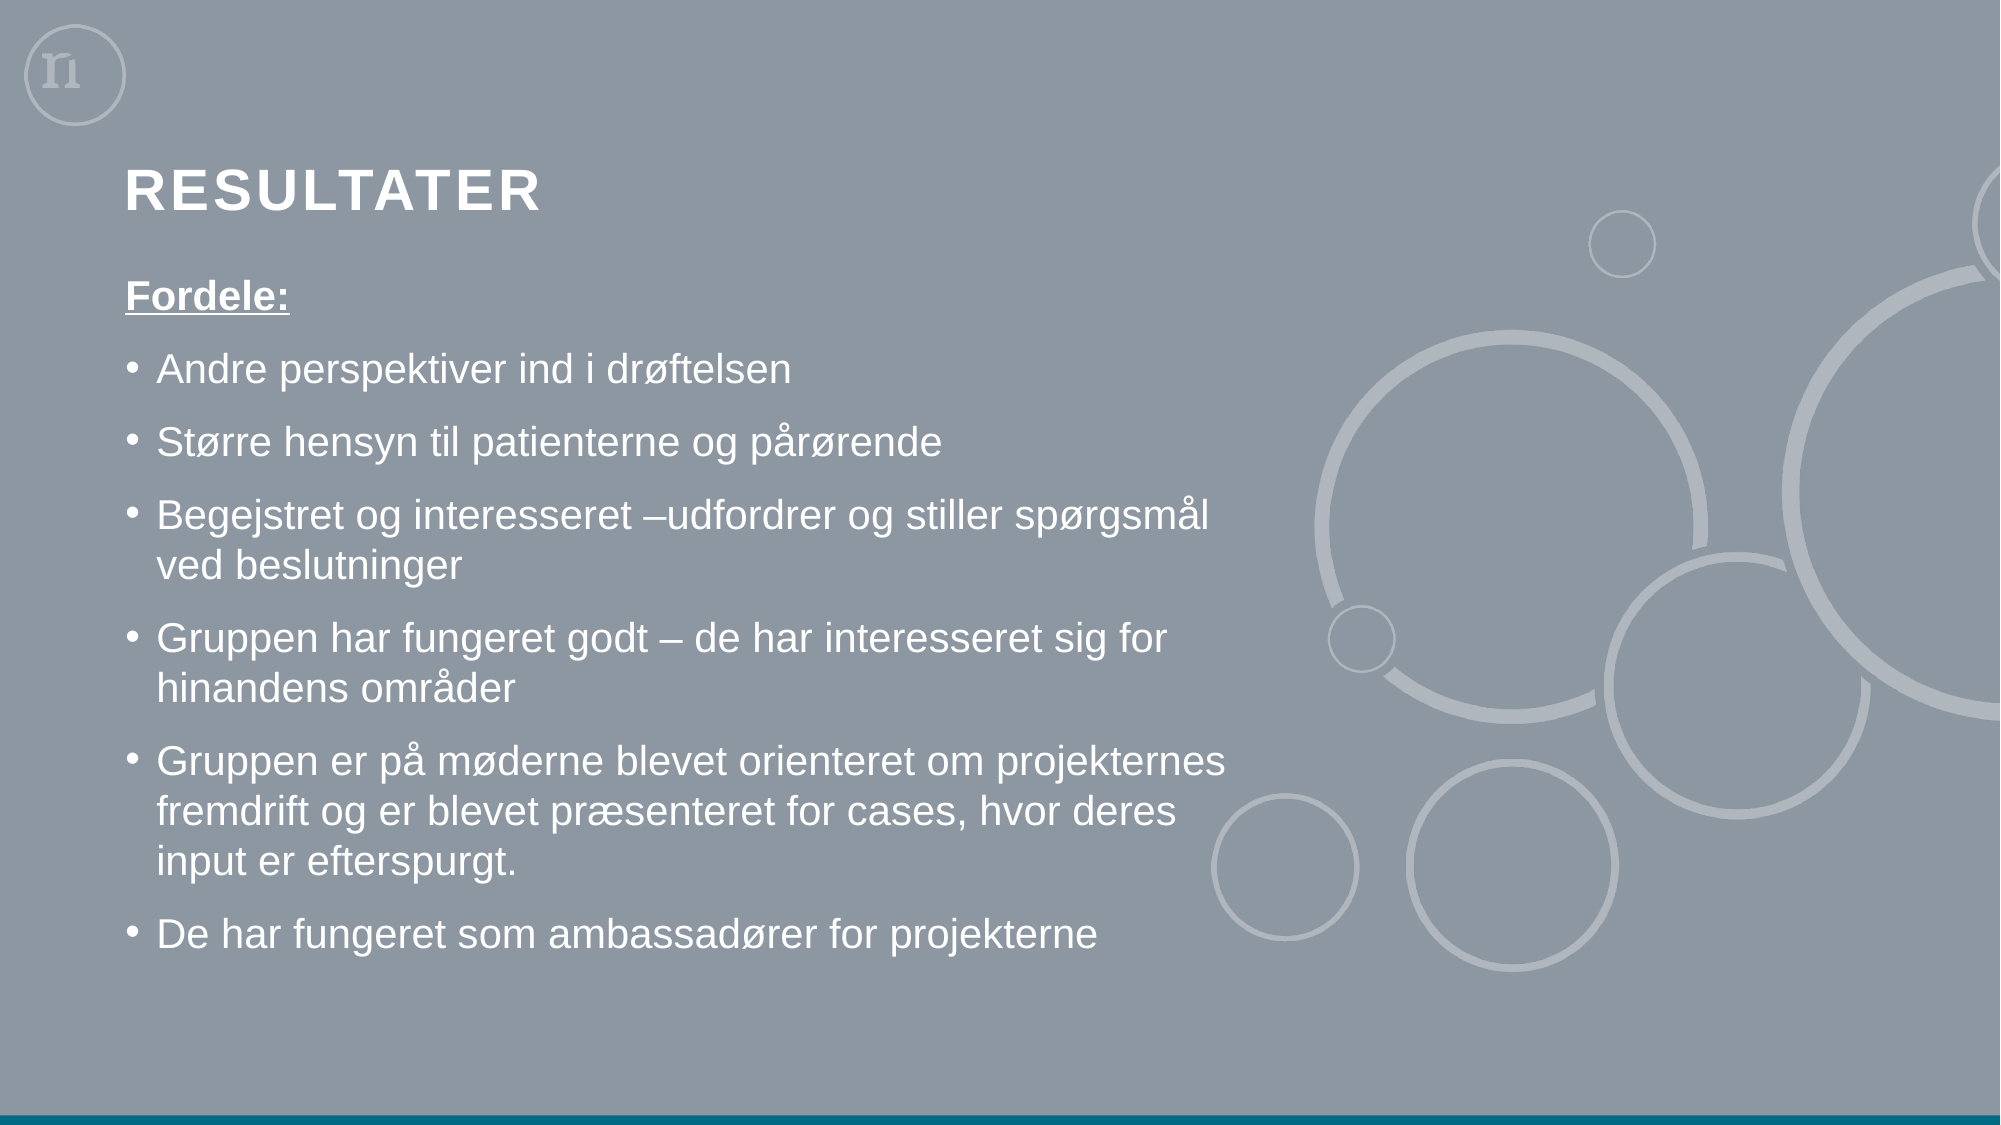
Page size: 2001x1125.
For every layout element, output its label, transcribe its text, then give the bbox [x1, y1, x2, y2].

picture [24, 24, 126, 126]
picture [1211, 158, 2001, 972]
list Fordele: Andre perspektiver ind i drøftelsen Større hensyn til patienterne og pårørende Begejstret og interesseret –udfordrer og stiller spørgsmål ved beslutninger Gruppen har fungeret godt – de har interesseret sig for hinandens områder Gruppen er på møderne blevet orienteret om projekternes fremdrift og er blevet præsenteret for cases, hvor deres input er efterspurgt. De har fungeret som ambassadører for projekterne [125, 268, 1272, 1061]
title Resultater [124, 58, 1463, 223]
